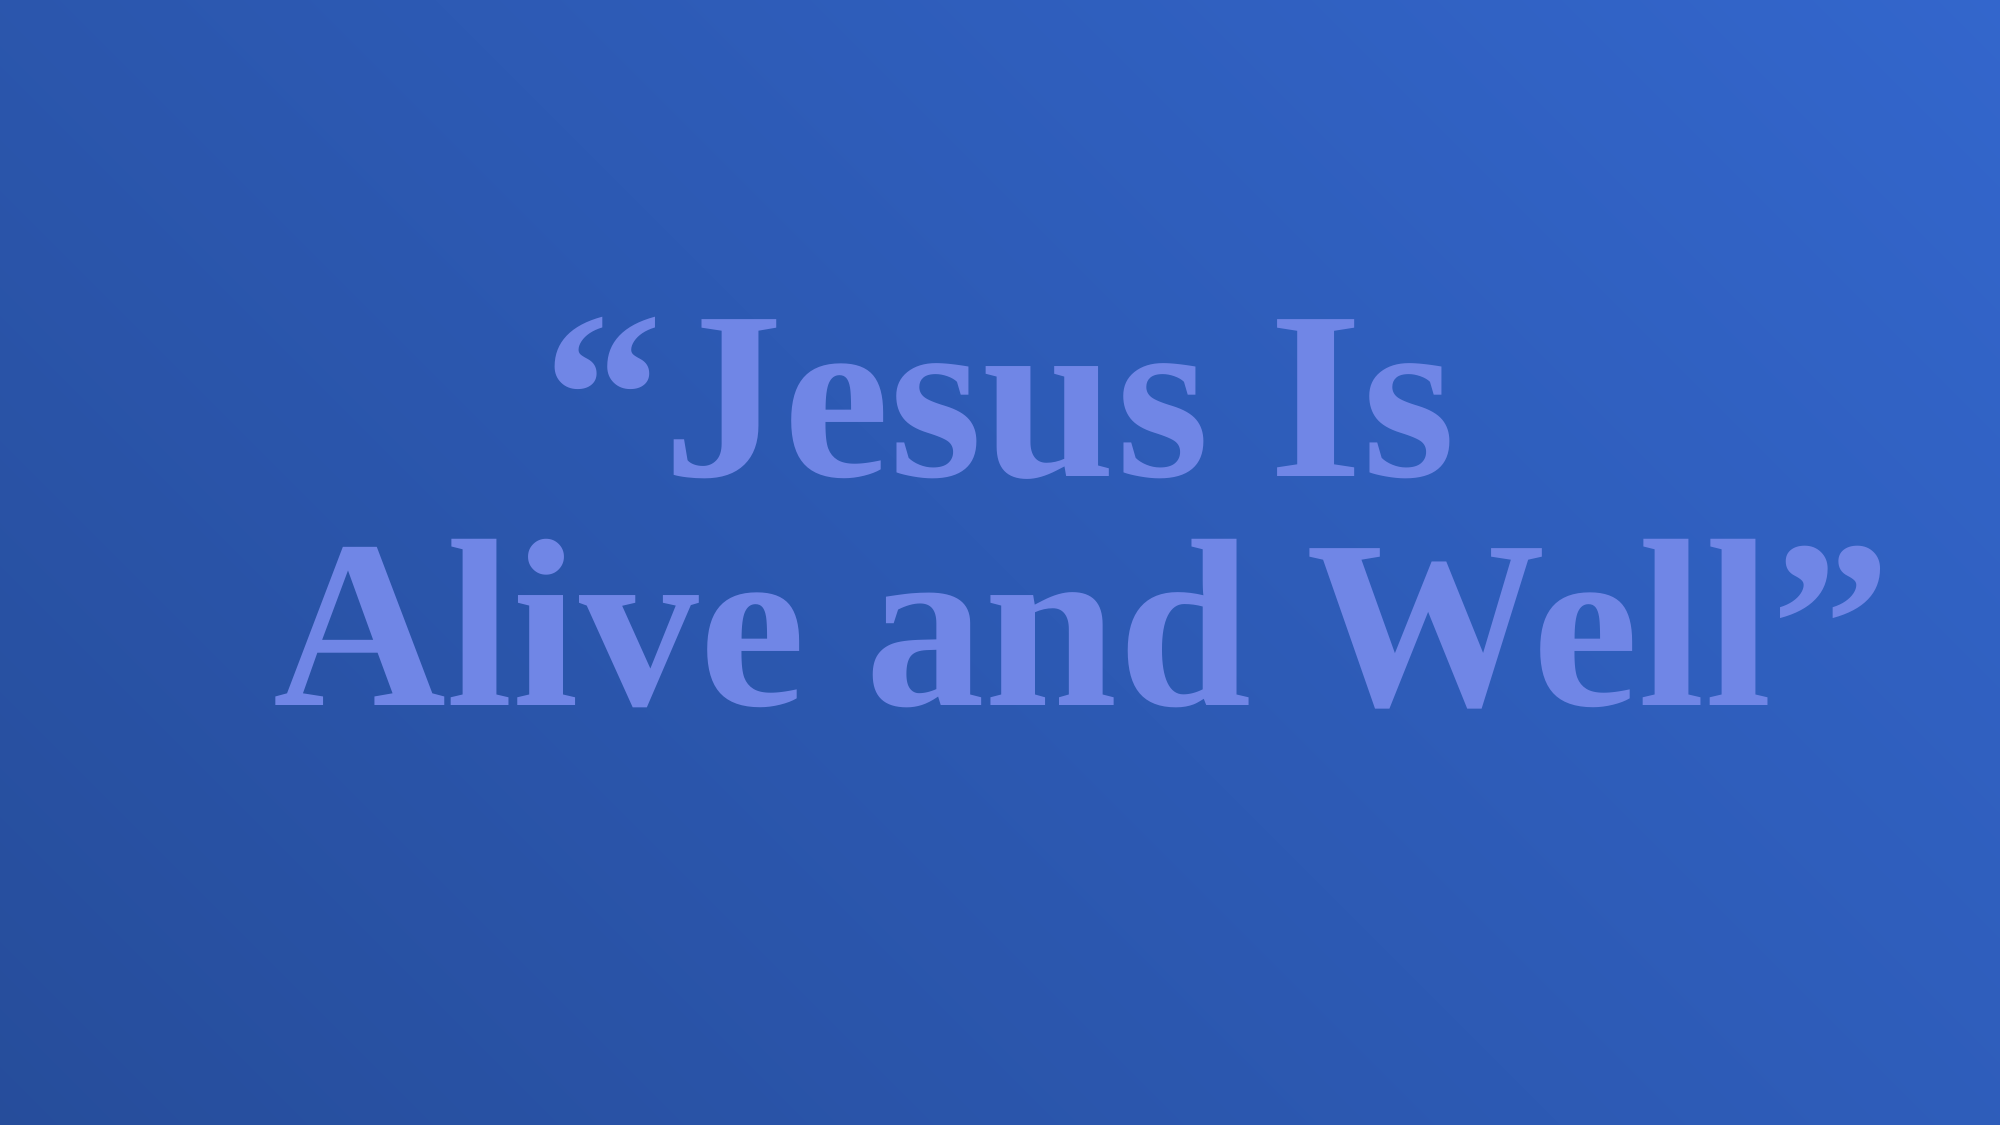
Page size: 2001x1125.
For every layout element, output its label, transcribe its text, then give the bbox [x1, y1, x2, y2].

text_box “Jesus Is Alive and Well” [0, 287, 2000, 761]
